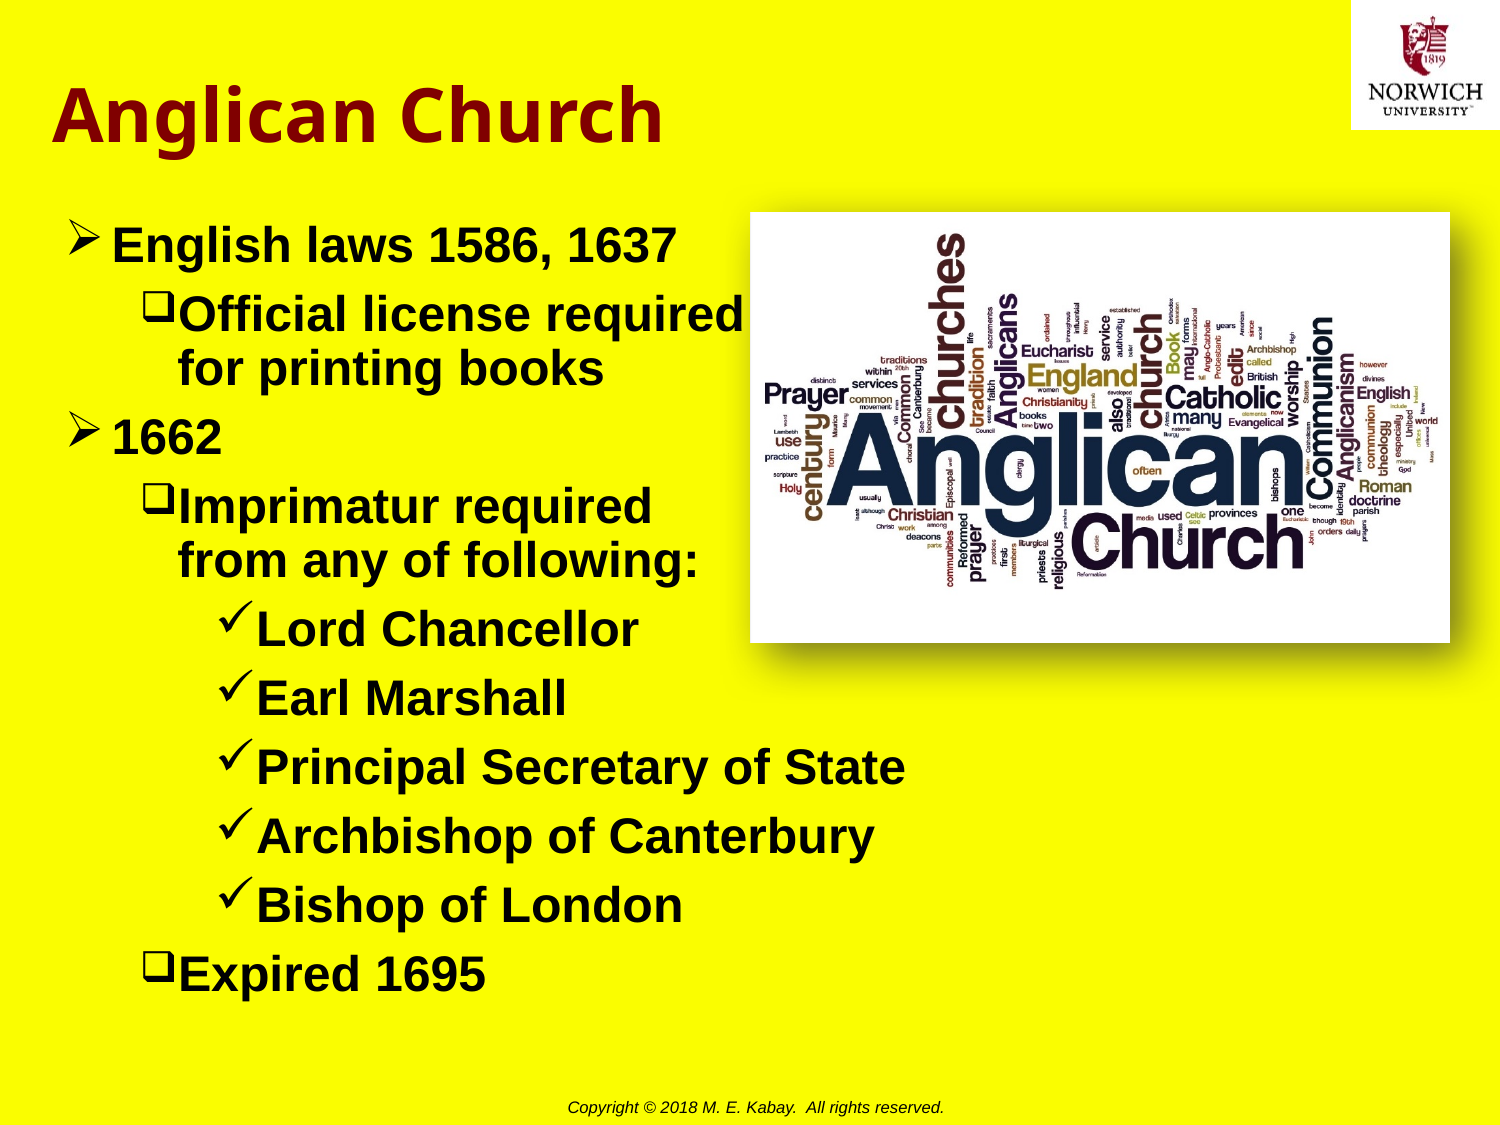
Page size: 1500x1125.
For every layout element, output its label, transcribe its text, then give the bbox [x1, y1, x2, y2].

title Anglican Church [36, 24, 1338, 213]
list English laws 1586, 1637 Official license required for printing books 1662 Imprimatur required from any of following: Lord Chancellor Earl Marshall Principal Secretary of State Archbishop of Canterbury Bishop of London Expired 1695 [49, 211, 1339, 1038]
picture [1351, 0, 1500, 130]
picture [749, 212, 1451, 644]
